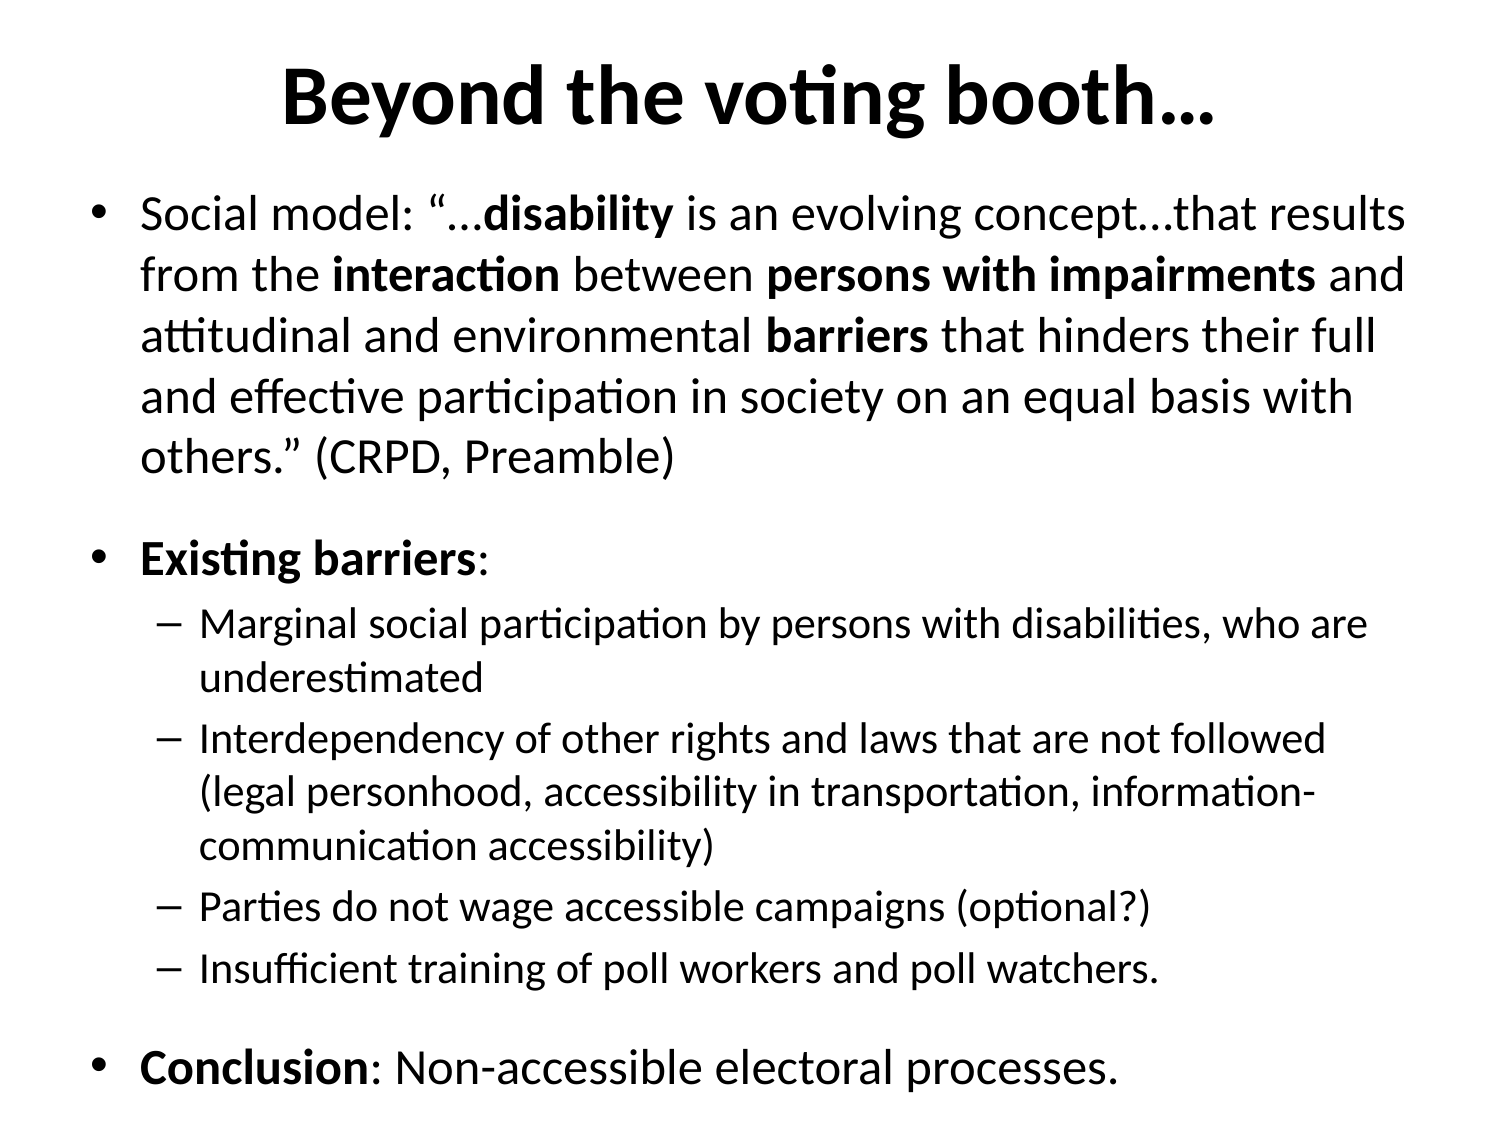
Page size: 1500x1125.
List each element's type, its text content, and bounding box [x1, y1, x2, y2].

text_box Beyond the voting booth… [74, 30, 1425, 149]
text_box Social model: “…disability is an evolving concept…that results from the interaction between persons with impairments and attitudinal and environmental barriers that hinders their full and effective participation in society on an equal basis with others.” (CRPD, Preamble) Existing barriers: Marginal social participation by persons with disabilities, who are underestimated Interdependency of other rights and laws that are not followed (legal personhood, accessibility in transportation, information-communication accessibility) Parties do not wage accessible campaigns (optional?) Insufficient training of poll workers and poll watchers. Conclusion: Non-accessible electoral processes. [74, 172, 1438, 1125]
